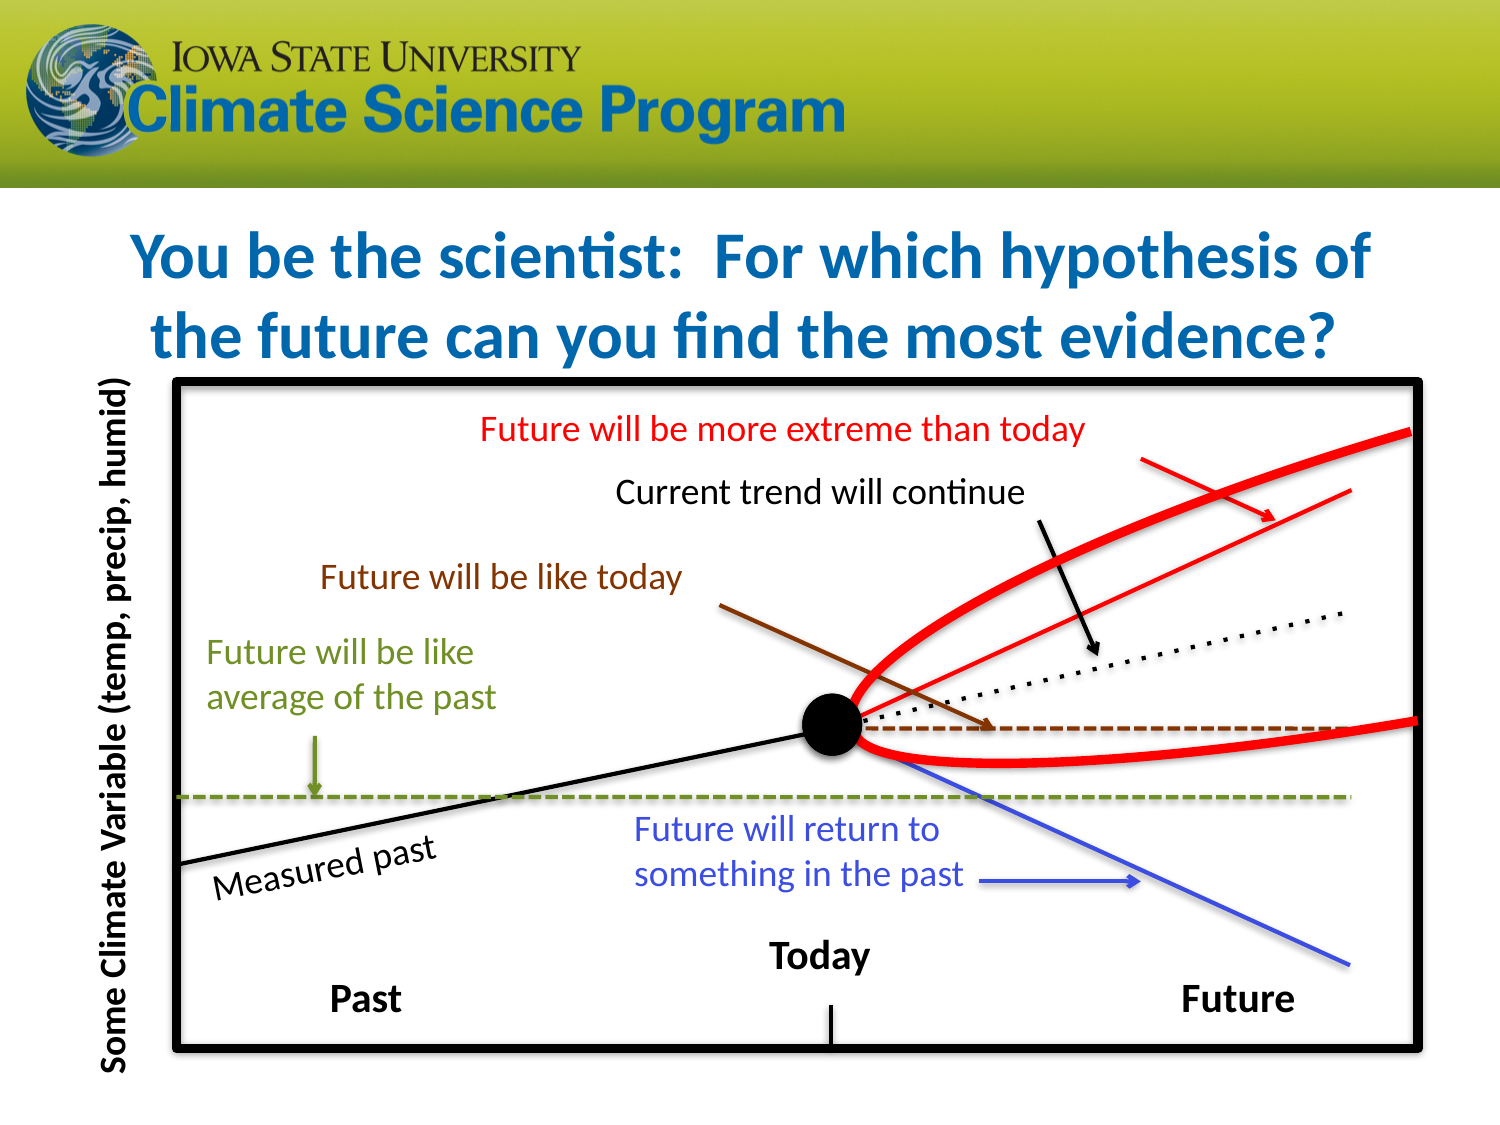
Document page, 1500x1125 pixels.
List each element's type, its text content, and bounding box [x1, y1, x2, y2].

text_box [176, 381, 1419, 727]
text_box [1140, 458, 1276, 521]
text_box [831, 489, 1352, 612]
text_box Measured past [194, 873, 440, 920]
text_box Current trend will continue [600, 459, 1098, 520]
text_box Future [1166, 974, 1350, 1029]
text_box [831, 804, 1351, 966]
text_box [719, 604, 995, 730]
text_box Future will be like today [305, 544, 734, 605]
text_box Future will be more extreme than today [465, 396, 1141, 457]
text_box Today [754, 920, 908, 985]
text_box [1000, 611, 1351, 728]
text_box Future will return to something in the past [619, 873, 826, 902]
text_box Some Climate Variable (temp, precip, humid) [80, 380, 141, 1115]
text_box Past [315, 963, 421, 1029]
text_box [1355, 637, 1418, 733]
text_box [1281, 429, 1450, 580]
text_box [831, 737, 1351, 796]
text_box Future will be like average of the past [191, 619, 553, 725]
picture [0, 0, 1500, 188]
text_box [1000, 558, 1137, 618]
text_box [174, 728, 826, 866]
text_box You be the scientist: For which hypothesis of the future can you find the most evidence? [80, 204, 1424, 380]
text_box [176, 730, 1419, 1049]
